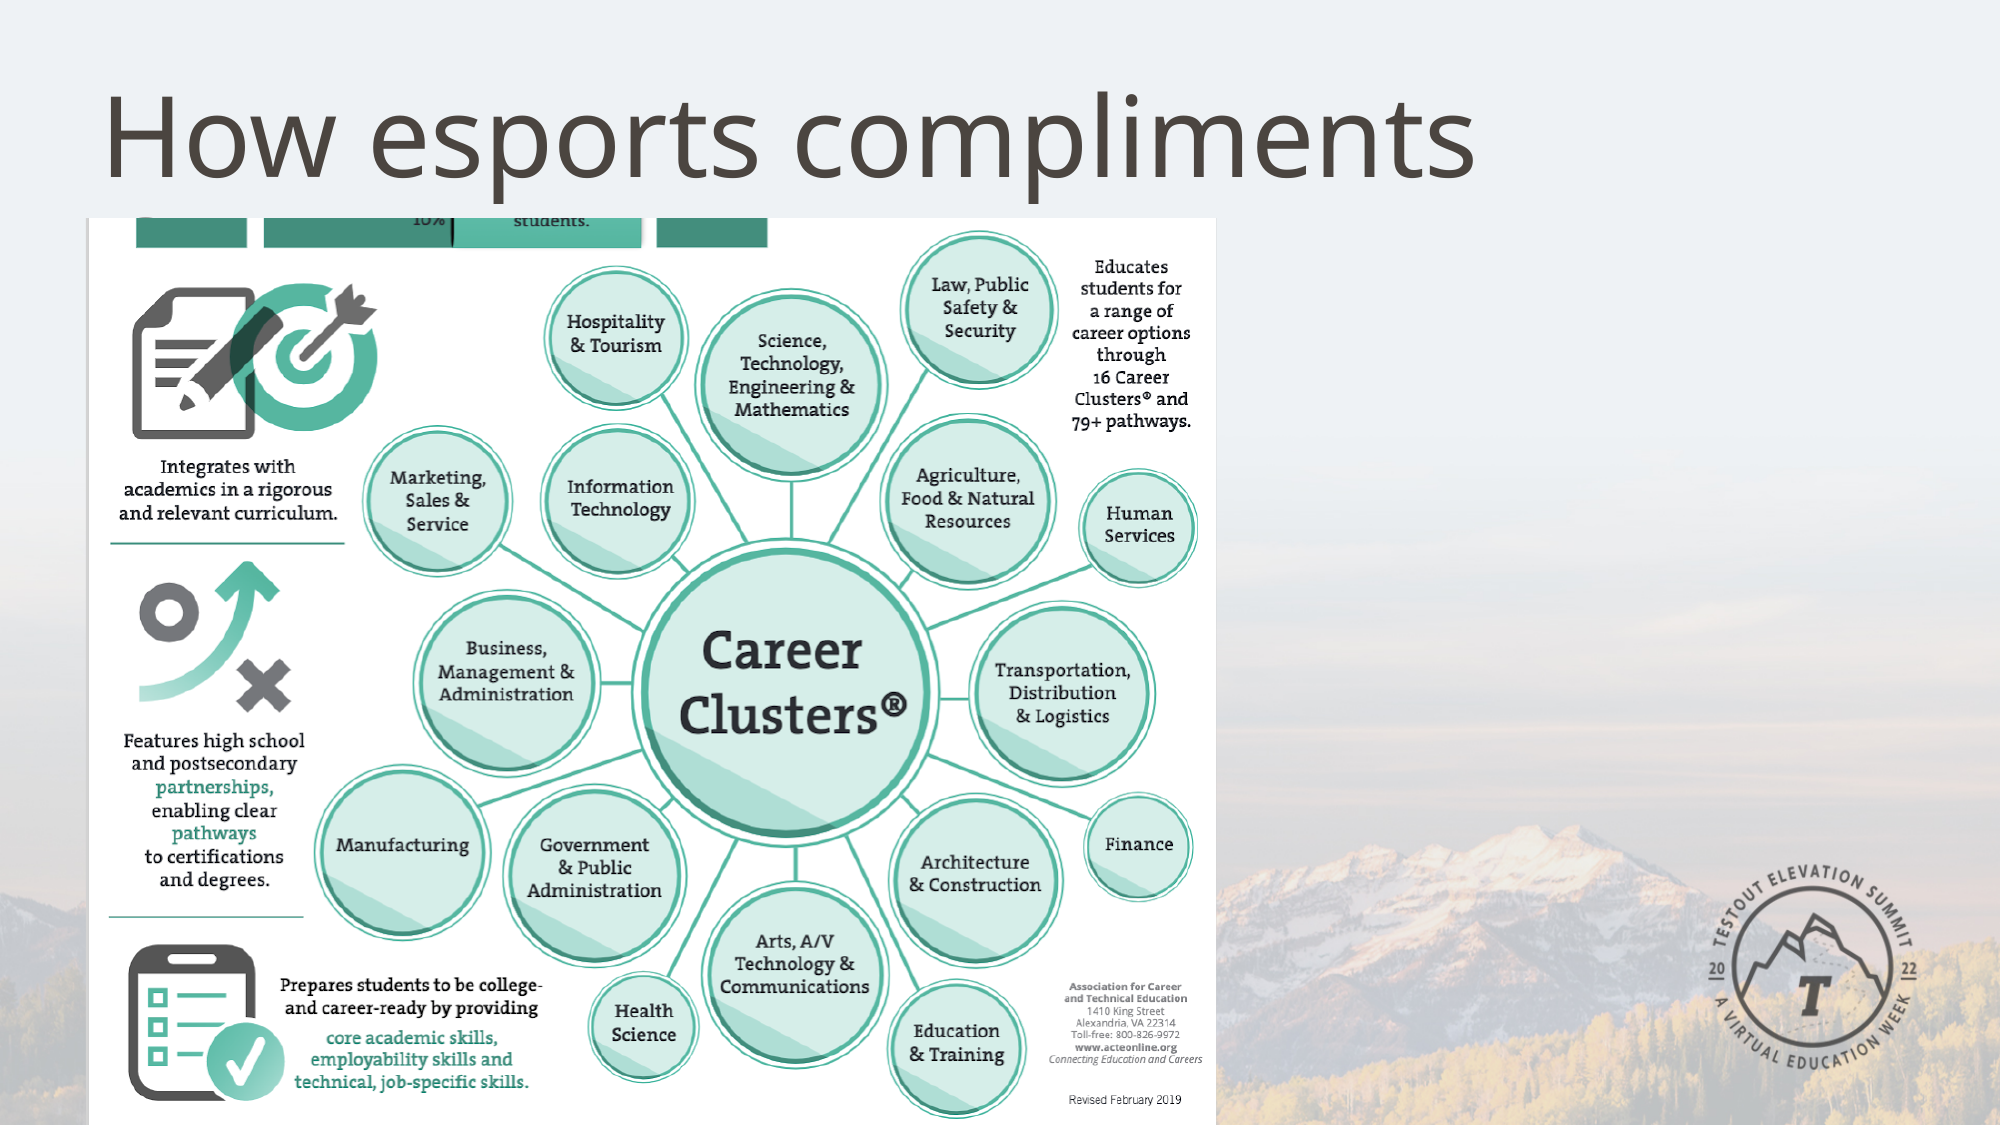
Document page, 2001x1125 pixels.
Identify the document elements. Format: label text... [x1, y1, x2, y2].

picture [0, 0, 2000, 1125]
list How esports compliments CTE [85, 72, 1507, 225]
